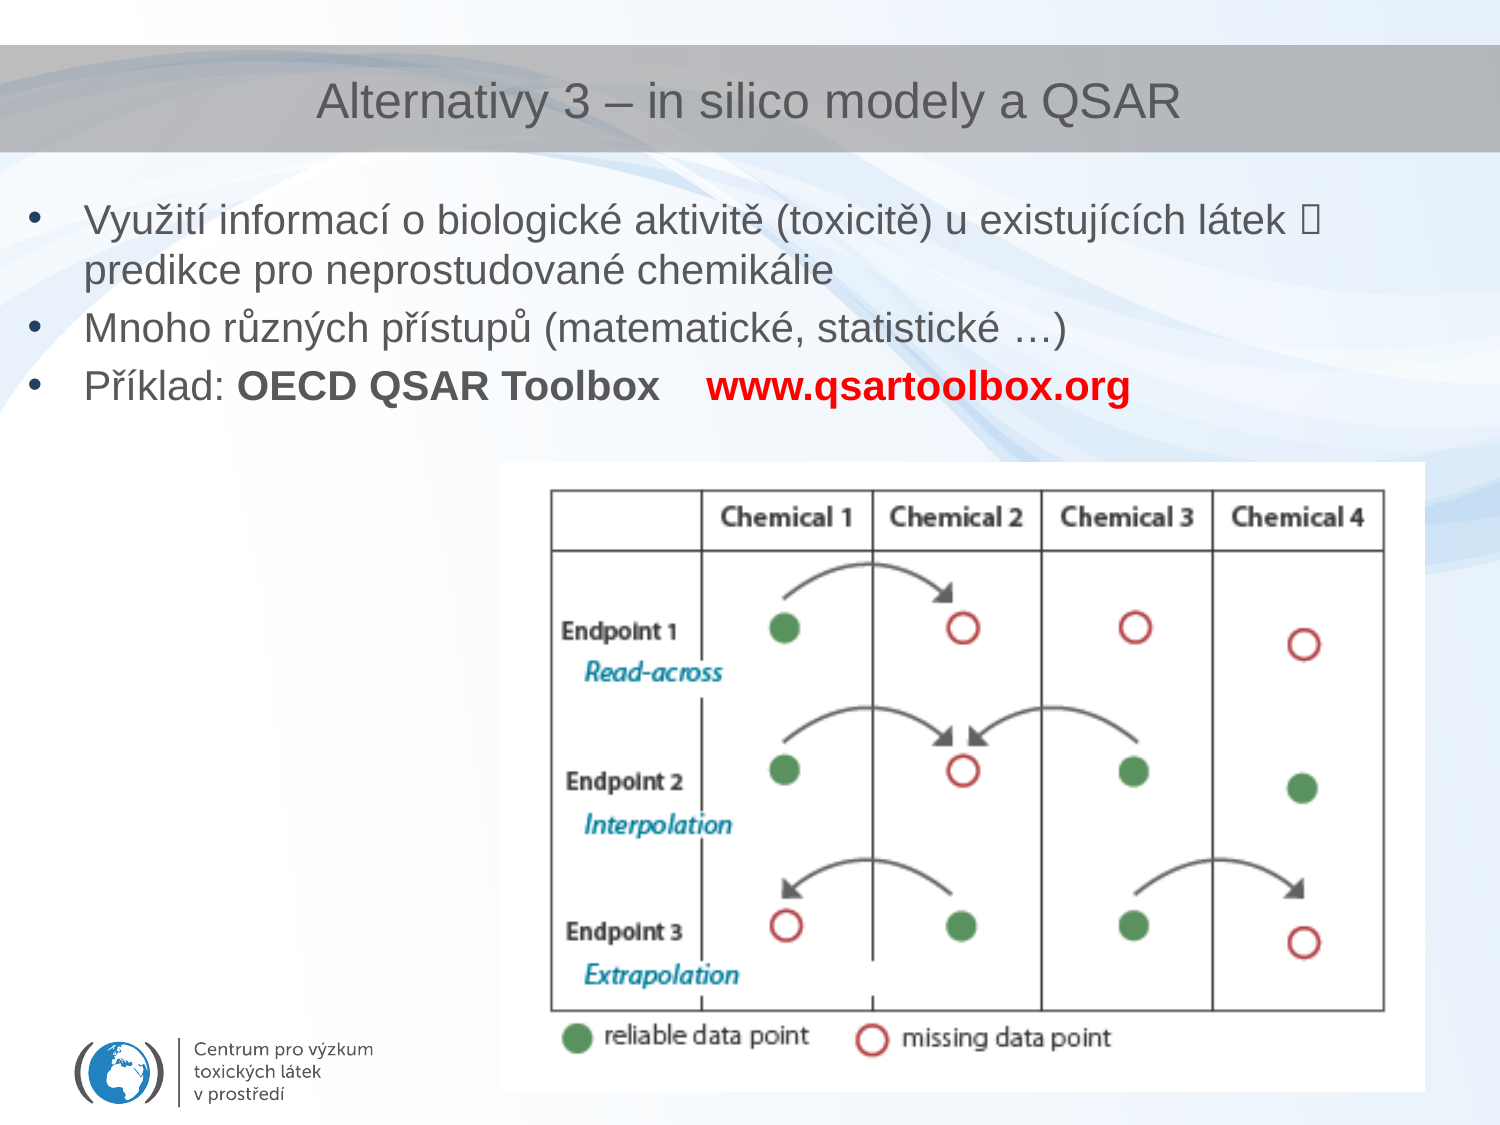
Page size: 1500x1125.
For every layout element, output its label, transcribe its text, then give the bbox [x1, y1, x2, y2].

picture [0, 0, 1500, 45]
title Alternativy 3 – in silico modely a QSAR [0, 45, 1500, 153]
picture [0, 153, 1500, 1125]
list Využití informací o biologické aktivitě (toxicitě) u existujících látek  predikce pro neprostudované chemikálie Mnoho různých přístupů (matematické, statistické …) Příklad: OECD QSAR Toolbox www.qsartoolbox.org [12, 184, 1500, 1036]
